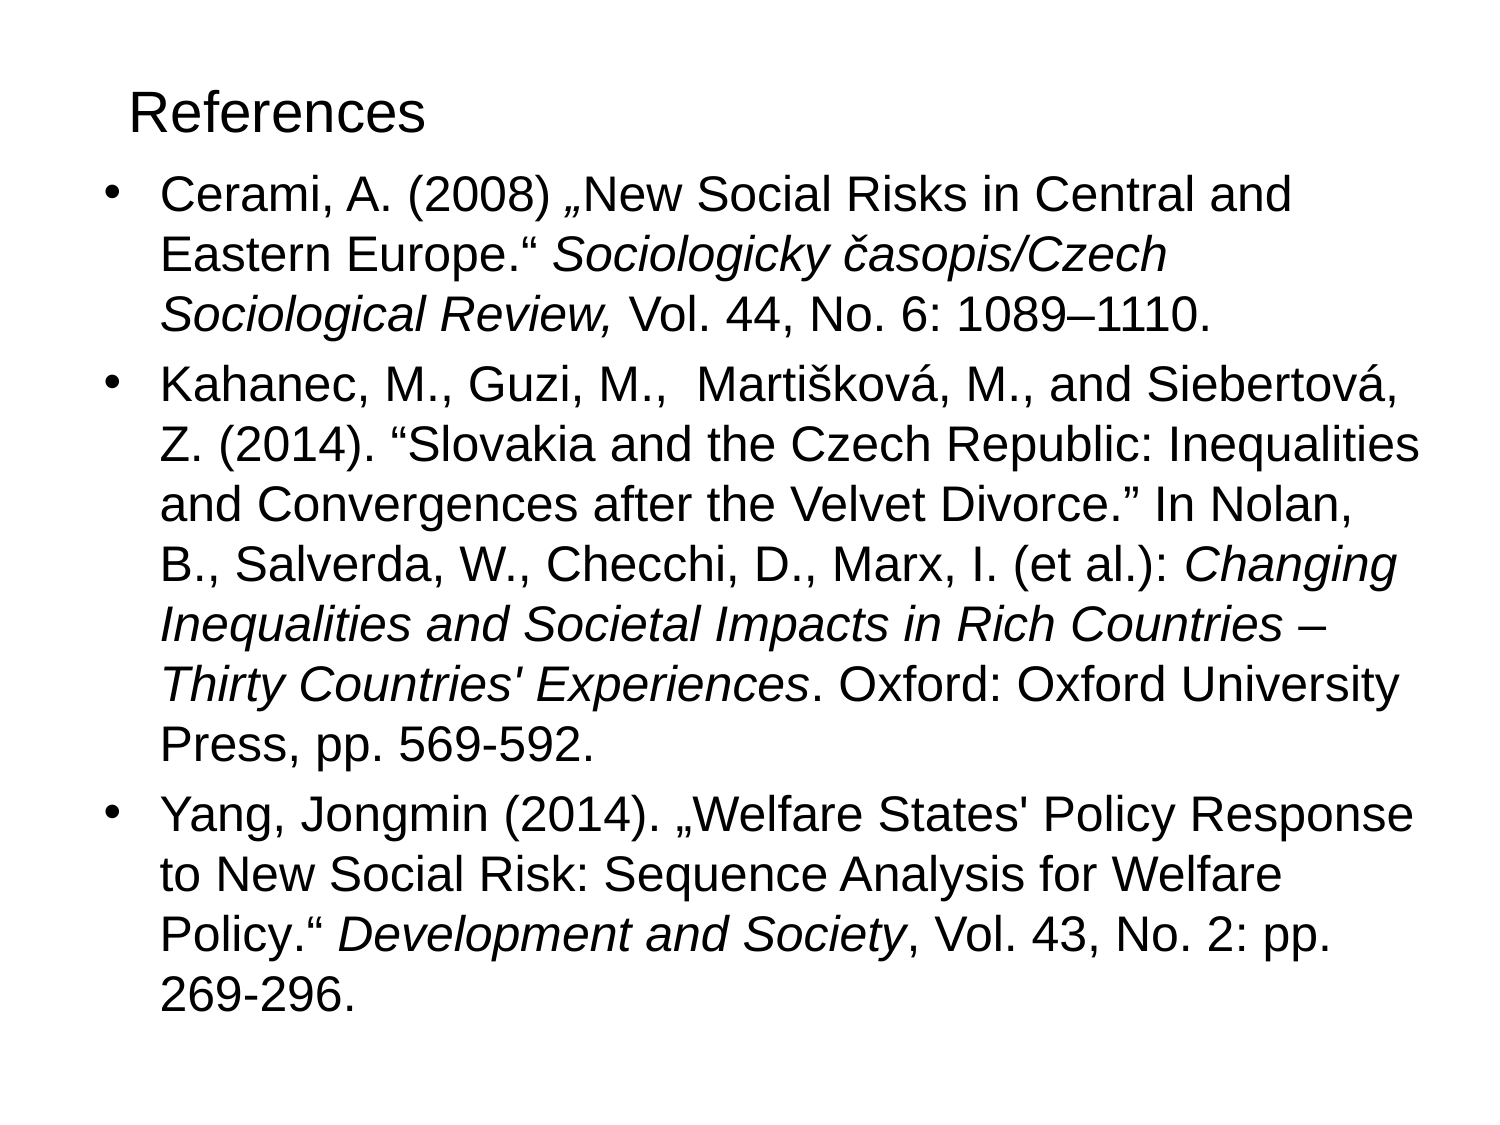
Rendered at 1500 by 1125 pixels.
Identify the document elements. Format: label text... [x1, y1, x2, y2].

list Cerami, A. (2008) „New Social Risks in Central and Eastern Europe.“ Sociologicky časopis/Czech Sociological Review, Vol. 44, No. 6: 1089–1110. Kahanec, M., Guzi, M., Martišková, M., and Siebertová, Z. (2014). “Slovakia and the Czech Republic: Inequalities and Convergences after the Velvet Divorce.” In Nolan, B., Salverda, W., Checchi, D., Marx, I. (et al.): Changing Inequalities and Societal Impacts in Rich Countries – Thirty Countries' Experiences. Oxford: Oxford University Press, pp. 569-592. Yang, Jongmin (2014). „Welfare States' Policy Response to New Social Risk: Sequence Analysis for Welfare Policy.“ Development and Society, Vol. 43, No. 2: pp. 269-296. [88, 153, 1439, 964]
text_box References [113, 66, 443, 152]
